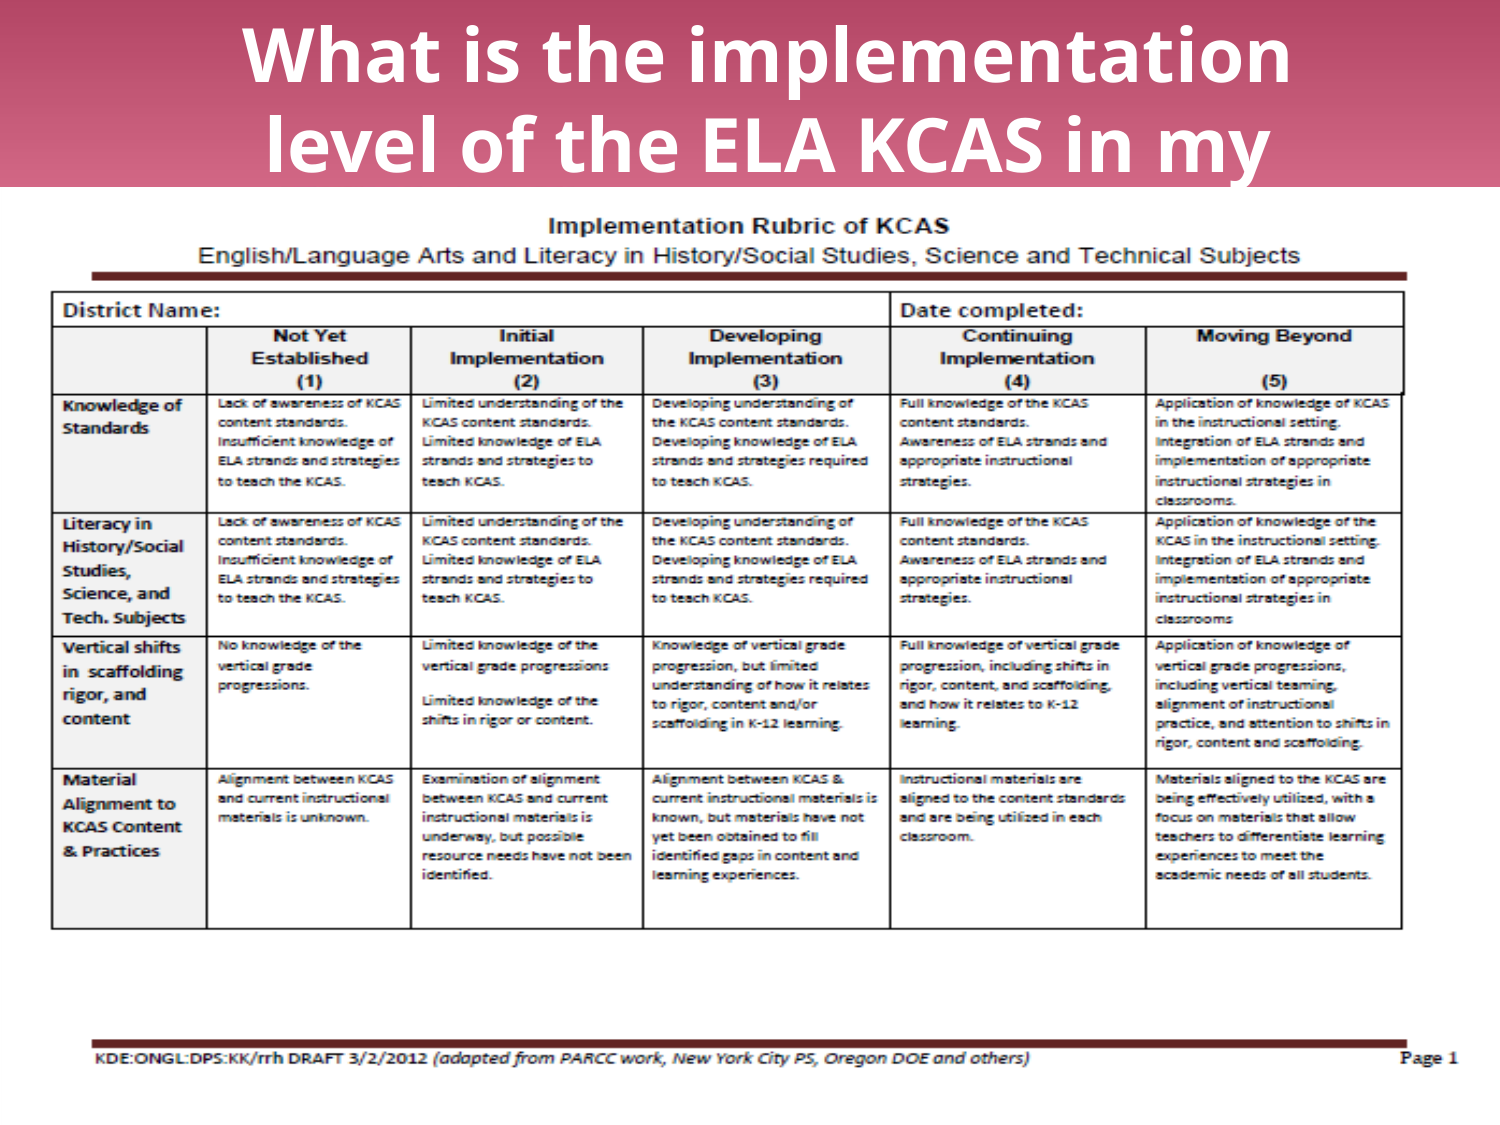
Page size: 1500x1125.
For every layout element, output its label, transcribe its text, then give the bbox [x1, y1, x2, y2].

picture [0, 0, 1500, 1125]
list What is the implementation level of the ELA KCAS in my district? [149, 0, 1388, 176]
